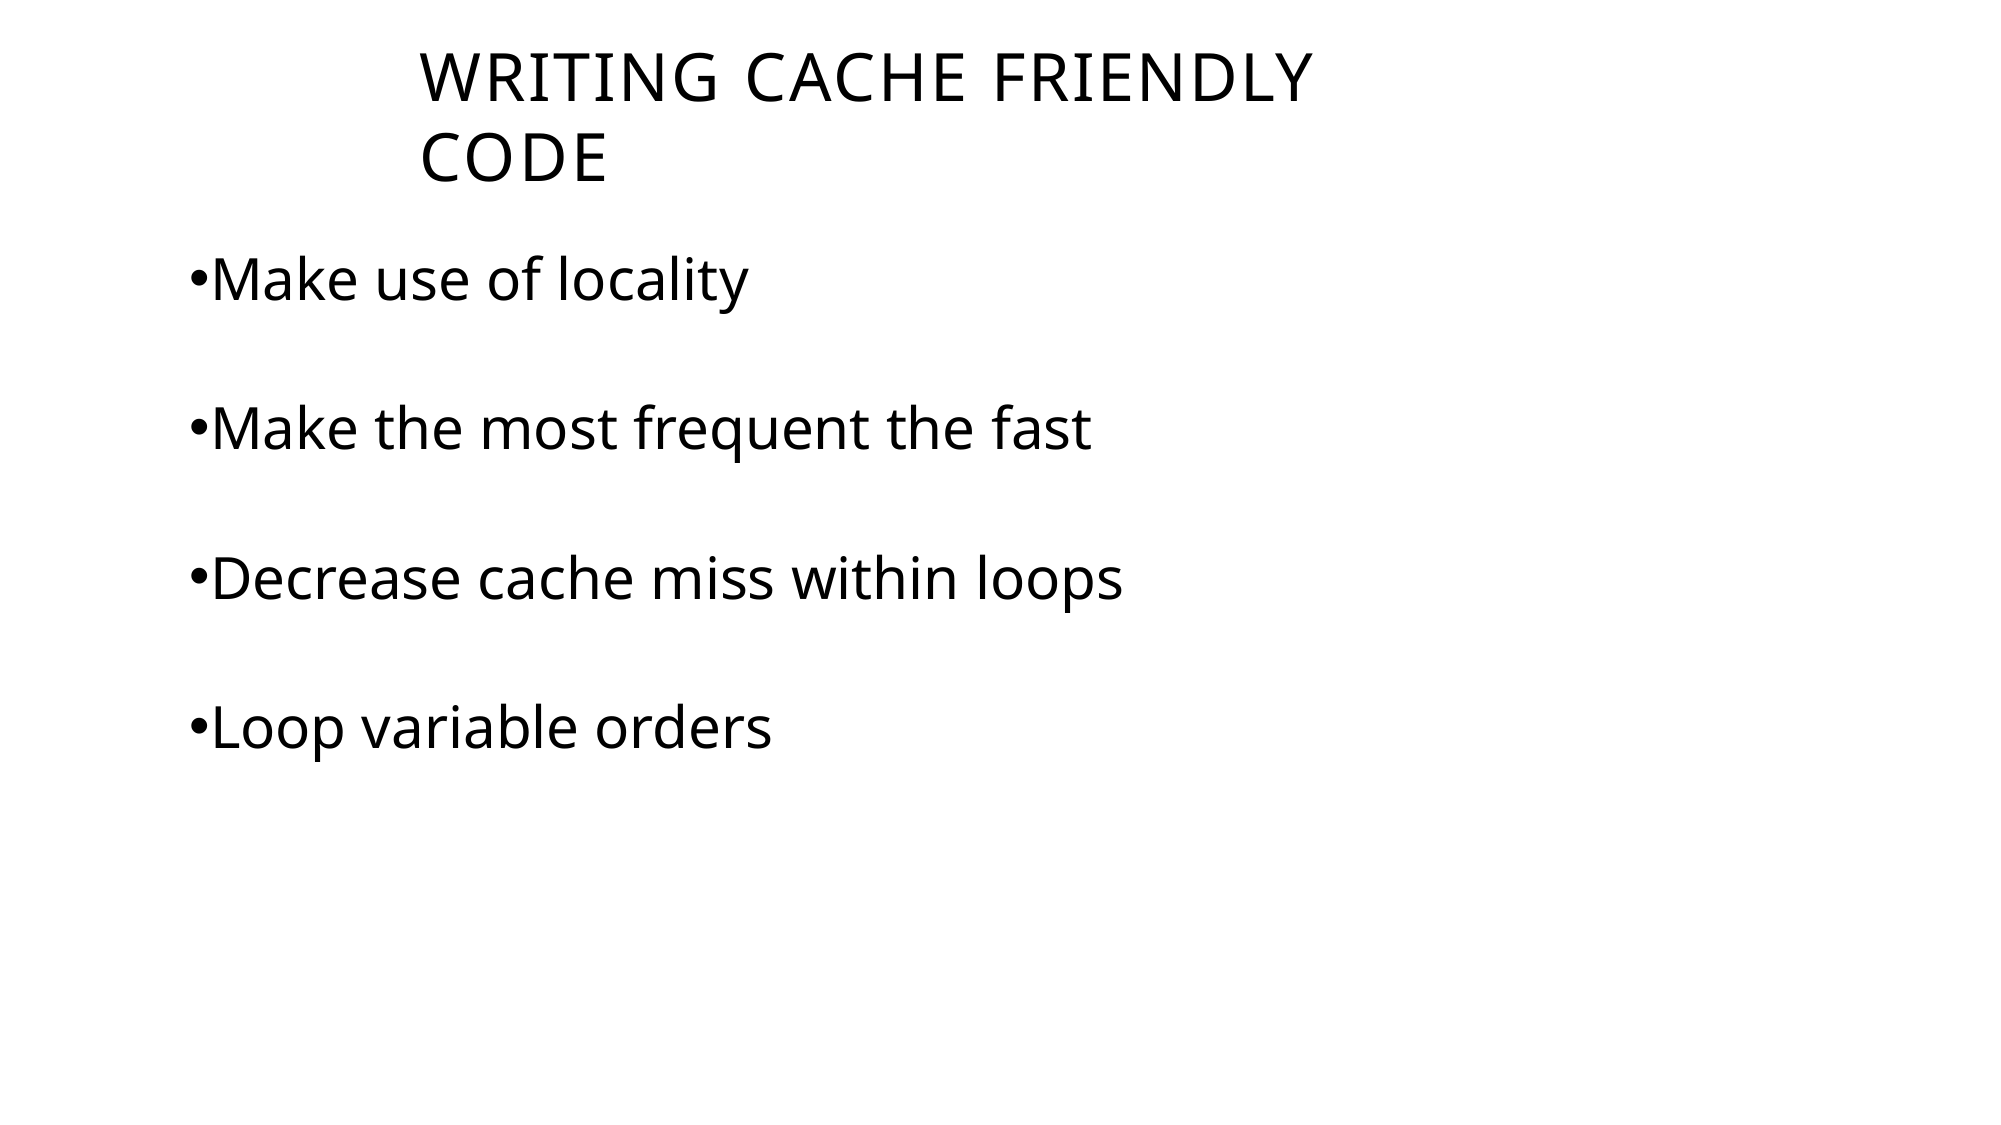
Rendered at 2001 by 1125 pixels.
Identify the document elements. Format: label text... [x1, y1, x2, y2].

title WRITING CACHE FRIENDLY CODE [412, 8, 1511, 209]
list Make use of locality Make the most frequent the fast Decrease cache miss within loops Loop variable orders [187, 237, 1827, 840]
